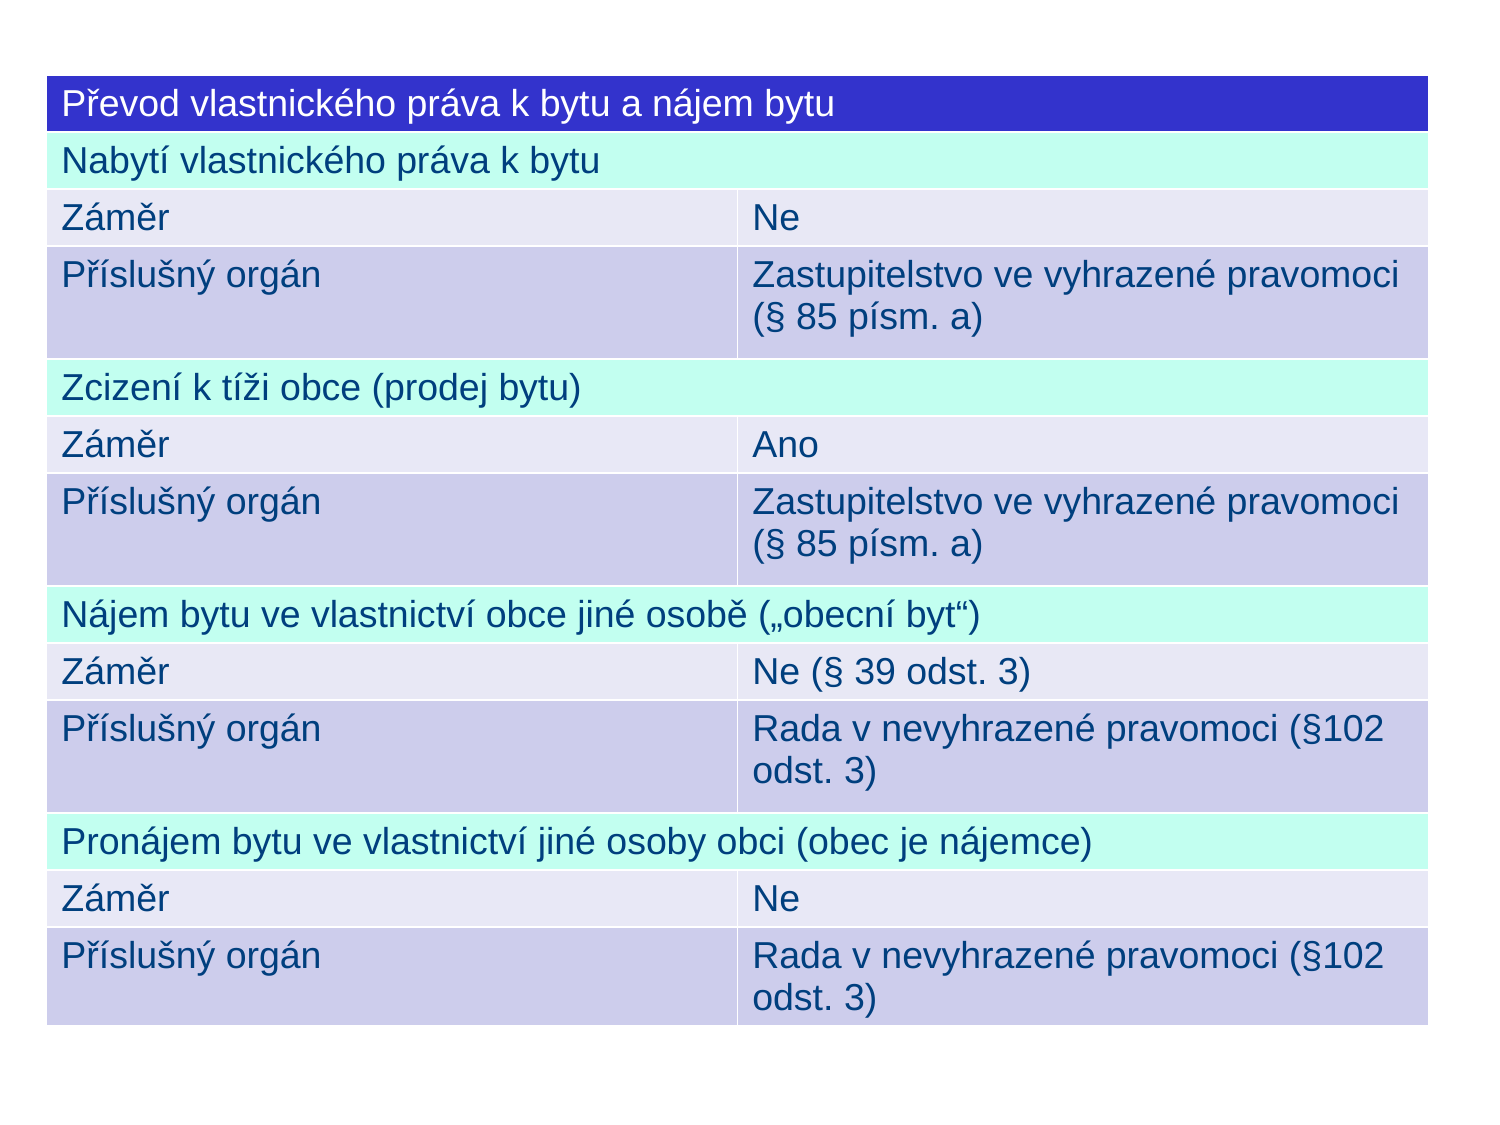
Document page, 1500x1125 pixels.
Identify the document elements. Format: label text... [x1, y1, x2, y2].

table_cell Nabytí vlastnického práva k bytu [438, 133, 1428, 188]
table_cell Nabytí vlastnického práva k bytu [47, 133, 87, 188]
table_cell Pronájem bytu ve vlastnictví jiné osoby obci (obec je nájemce) [47, 814, 1428, 869]
table_cell Nájem bytu ve vlastnictví obce jiné osobě („obecní byt“) [47, 587, 1428, 642]
table_header Převod vlastnického práva k bytu a nájem bytu [47, 76, 87, 131]
table_cell Záměr [47, 417, 737, 472]
table_cell Ne [738, 871, 1428, 926]
table_cell Ne (§ 39 odst. 3) [738, 644, 1428, 699]
table_cell Záměr [47, 190, 737, 245]
picture [87, 74, 438, 223]
table_cell Příslušný orgán [47, 928, 737, 1025]
table_cell Ne [738, 190, 1428, 245]
table_cell Rada v nevyhrazené pravomoci (§102 odst. 3) [738, 928, 1428, 1025]
table_header Převod vlastnického práva k bytu a nájem bytu [438, 76, 1428, 131]
table_cell Ano [738, 417, 1428, 472]
table_cell Příslušný orgán [47, 701, 737, 812]
table_cell Zastupitelstvo ve vyhrazené pravomoci (§ 85 písm. a) [738, 247, 1428, 358]
table_cell Zastupitelstvo ve vyhrazené pravomoci (§ 85 písm. a) [738, 474, 1428, 585]
table_cell Zcizení k tíži obce (prodej bytu) [47, 360, 1428, 415]
table_cell Příslušný orgán [47, 247, 737, 358]
table_cell Záměr [47, 871, 737, 926]
table_cell Rada v nevyhrazené pravomoci (§102 odst. 3) [738, 701, 1428, 812]
table_cell Příslušný orgán [47, 474, 737, 585]
table_cell Záměr [47, 644, 737, 699]
